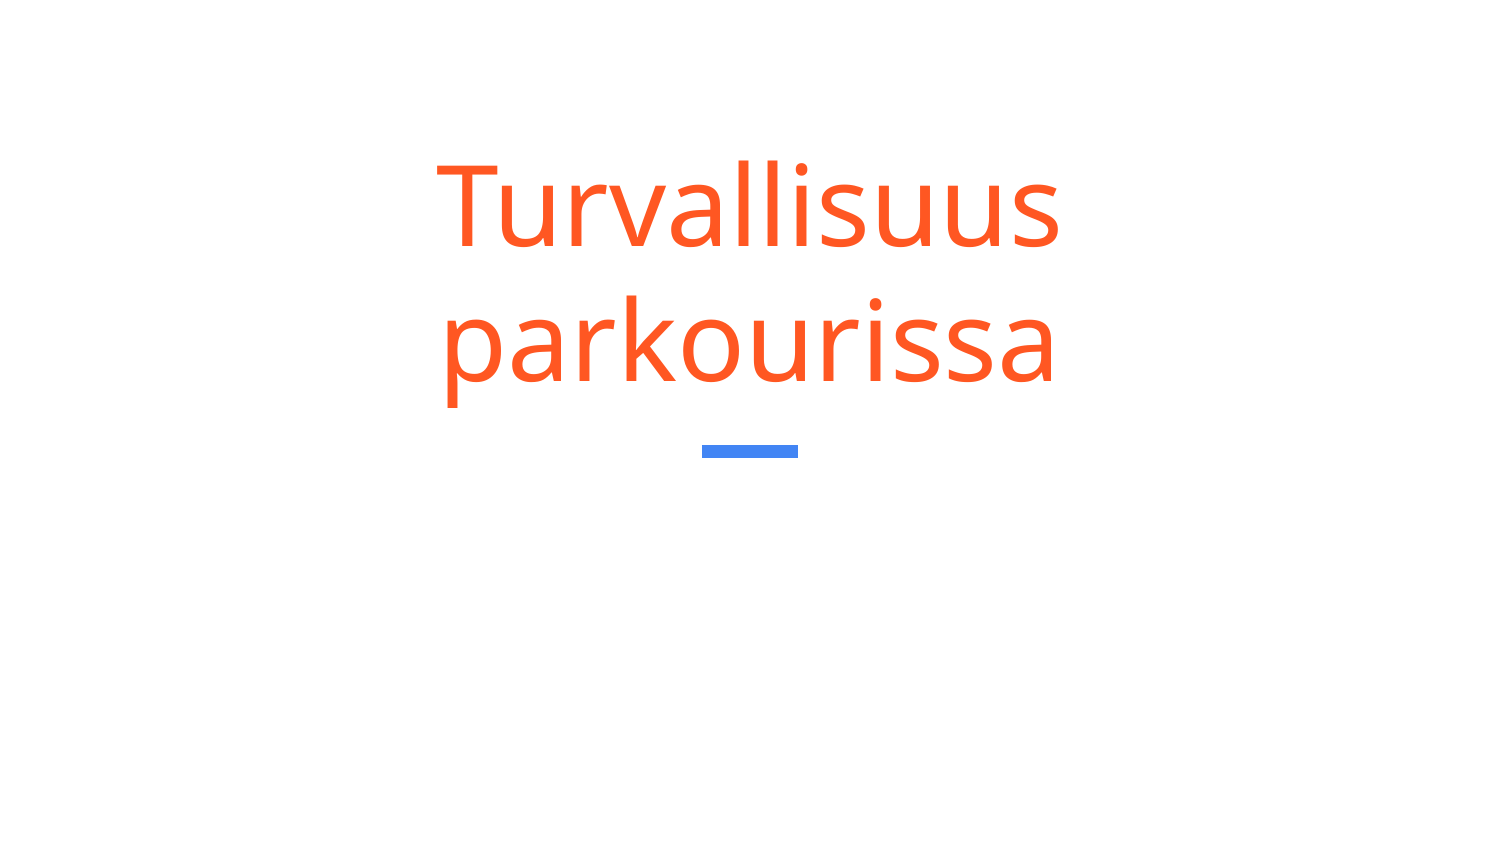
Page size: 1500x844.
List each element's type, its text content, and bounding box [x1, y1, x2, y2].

title Turvallisuus parkourissa [51, 97, 1449, 419]
